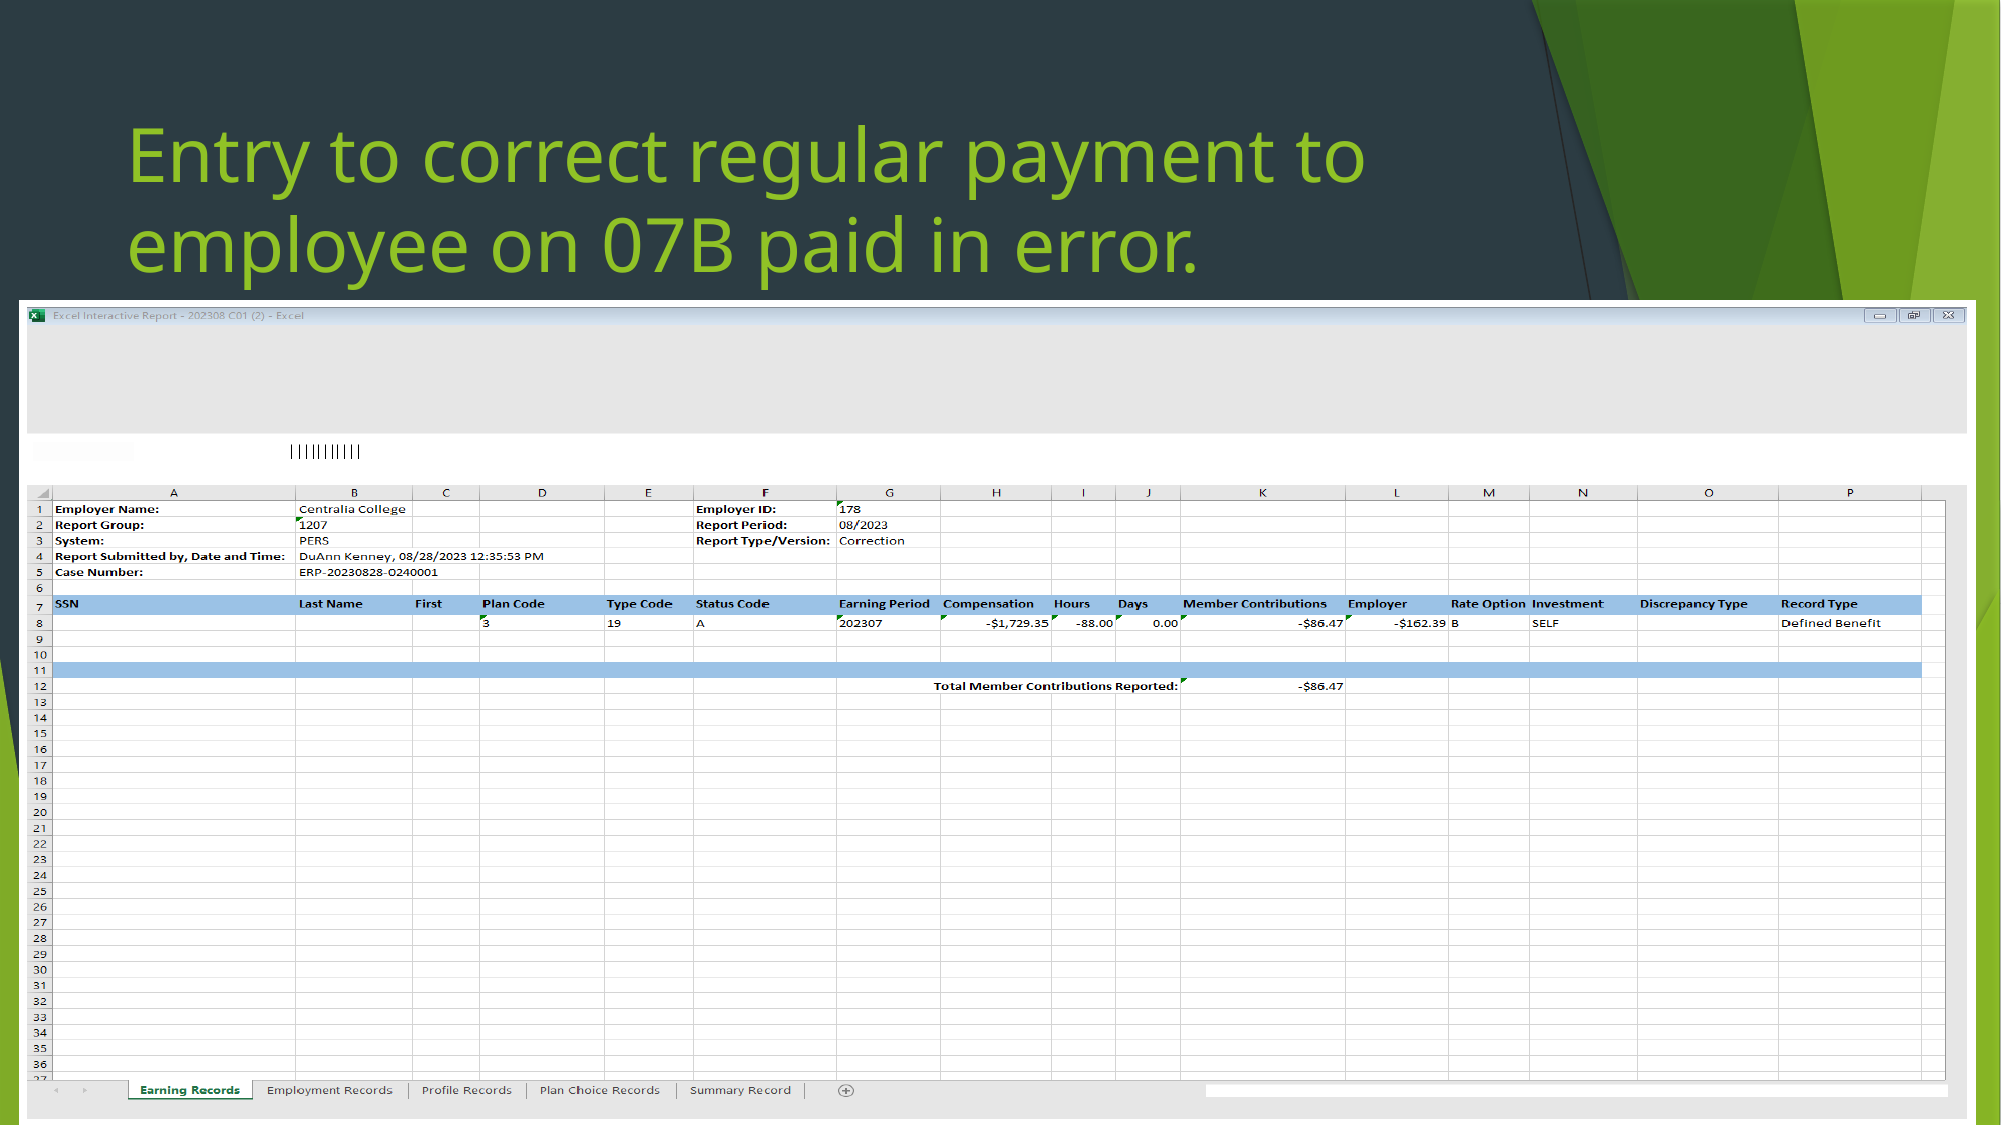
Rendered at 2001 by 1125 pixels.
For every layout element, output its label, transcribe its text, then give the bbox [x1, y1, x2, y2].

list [18, 300, 1976, 1125]
title Entry to correct regular payment to employee on 07B paid in error. [111, 99, 1522, 297]
